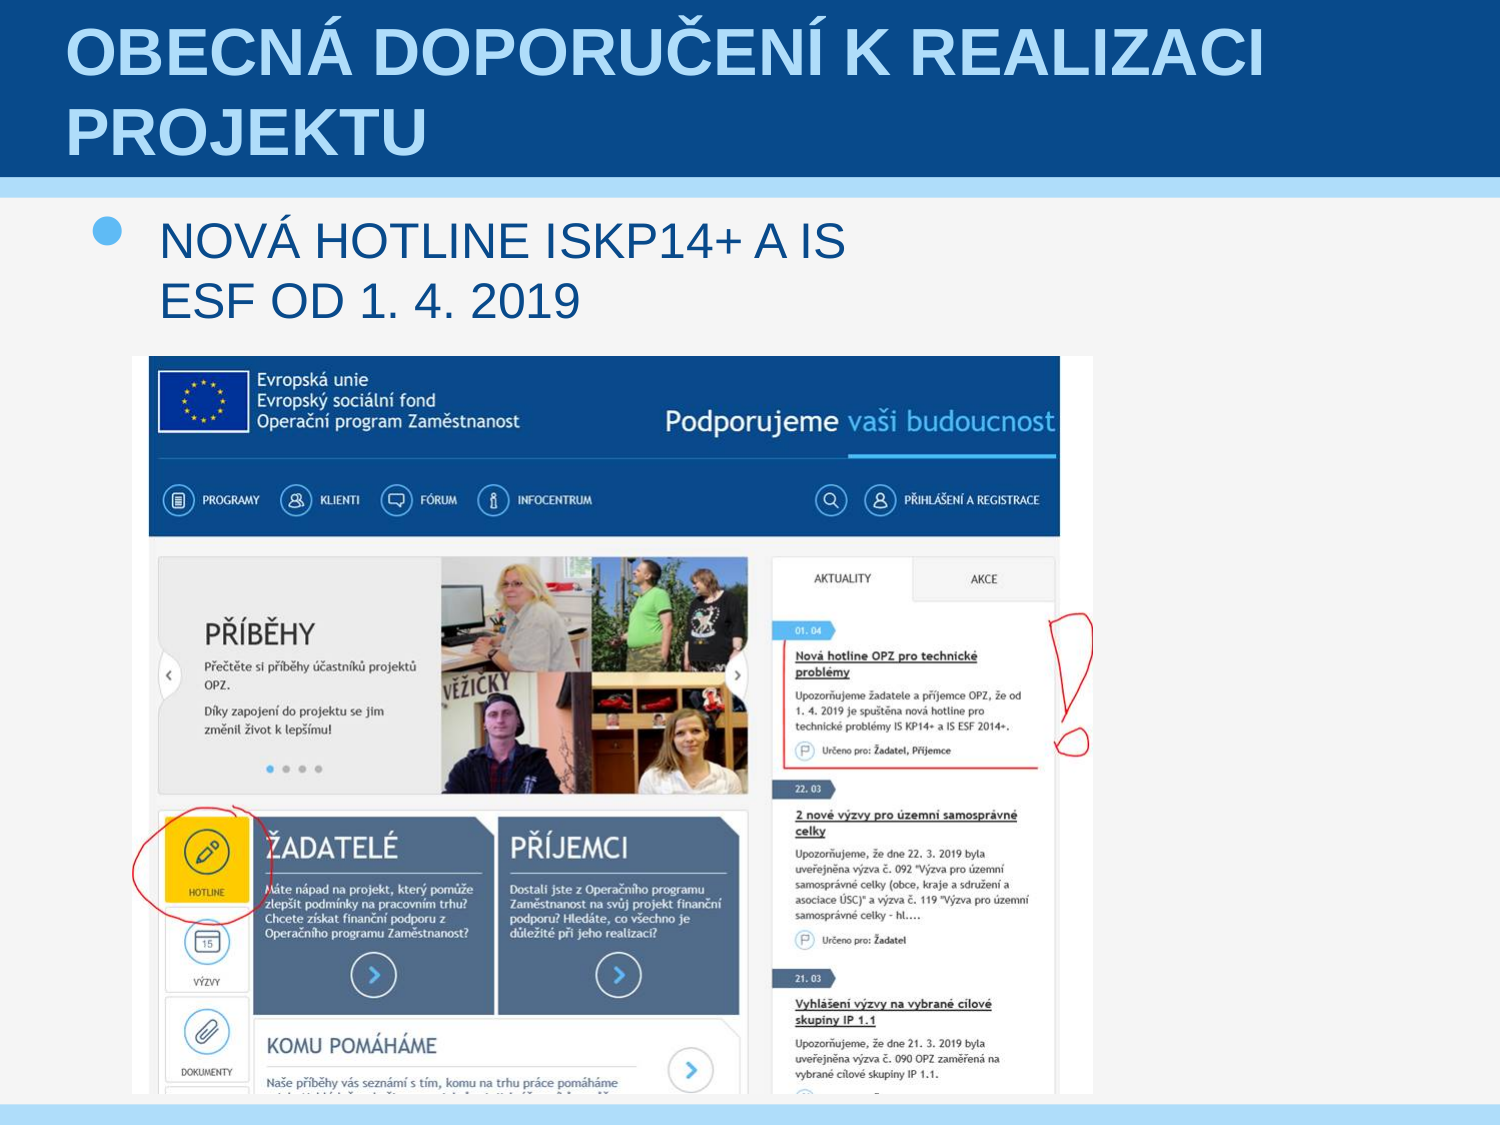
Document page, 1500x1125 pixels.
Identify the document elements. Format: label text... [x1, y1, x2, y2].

list NOVÁ HOTLINE ISKP14+ A IS ESF OD 1. 4. 2019 [88, 208, 938, 327]
picture [132, 356, 1093, 1095]
title Obecná doporučení k realizaci projektu [59, 0, 1441, 178]
